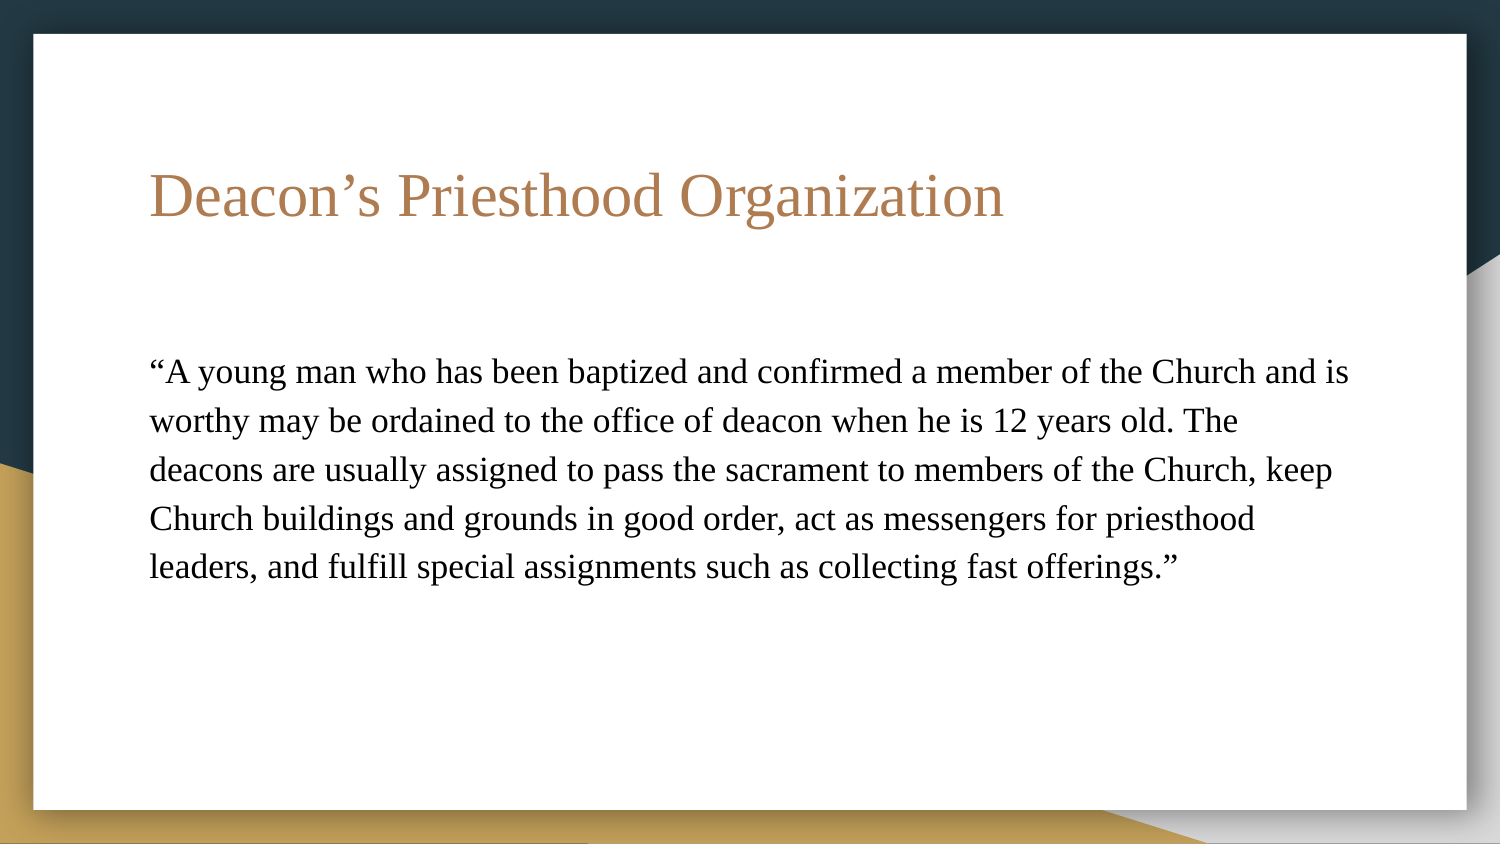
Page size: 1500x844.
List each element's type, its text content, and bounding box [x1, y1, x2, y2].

list “A young man who has been baptized and confirmed a member of the Church and is worthy may be ordained to the office of deacon when he is 12 years old. The deacons are usually assigned to pass the sacrament to members of the Church, keep Church buildings and grounds in good order, act as messengers for priesthood leaders, and fulfill special assignments such as collecting fast offerings.” [134, 326, 1366, 729]
title Deacon’s Priesthood Organization [134, 138, 1366, 296]
